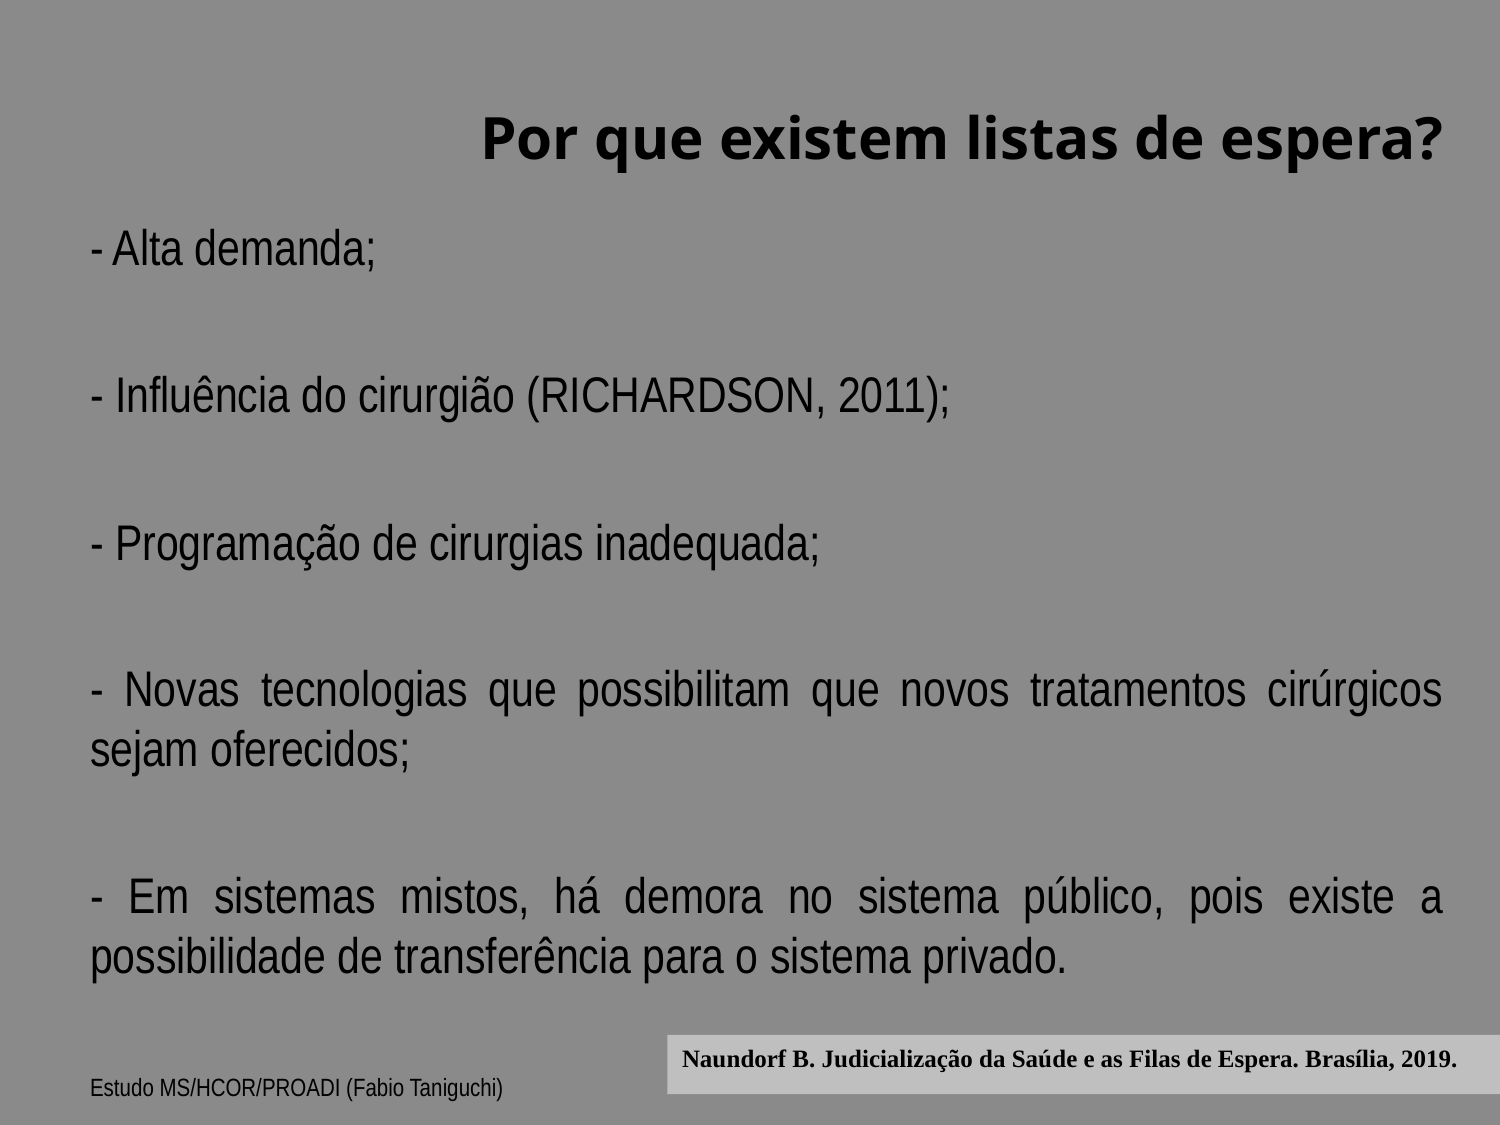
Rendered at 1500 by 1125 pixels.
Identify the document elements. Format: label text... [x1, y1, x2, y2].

title Por que existem listas de espera? [265, 31, 1459, 208]
list - Alta demanda; - Influência do cirurgião (RICHARDSON, 2011); - Programação de cirurgias inadequada; - Novas tecnologias que possibilitam que novos tratamentos cirúrgicos sejam oferecidos; - Em sistemas mistos, há demora no sistema público, pois existe a possibilidade de transferência para o sistema privado. Estudo MS/HCOR/PROADI (Fabio Taniguchi) [75, 208, 1459, 1012]
